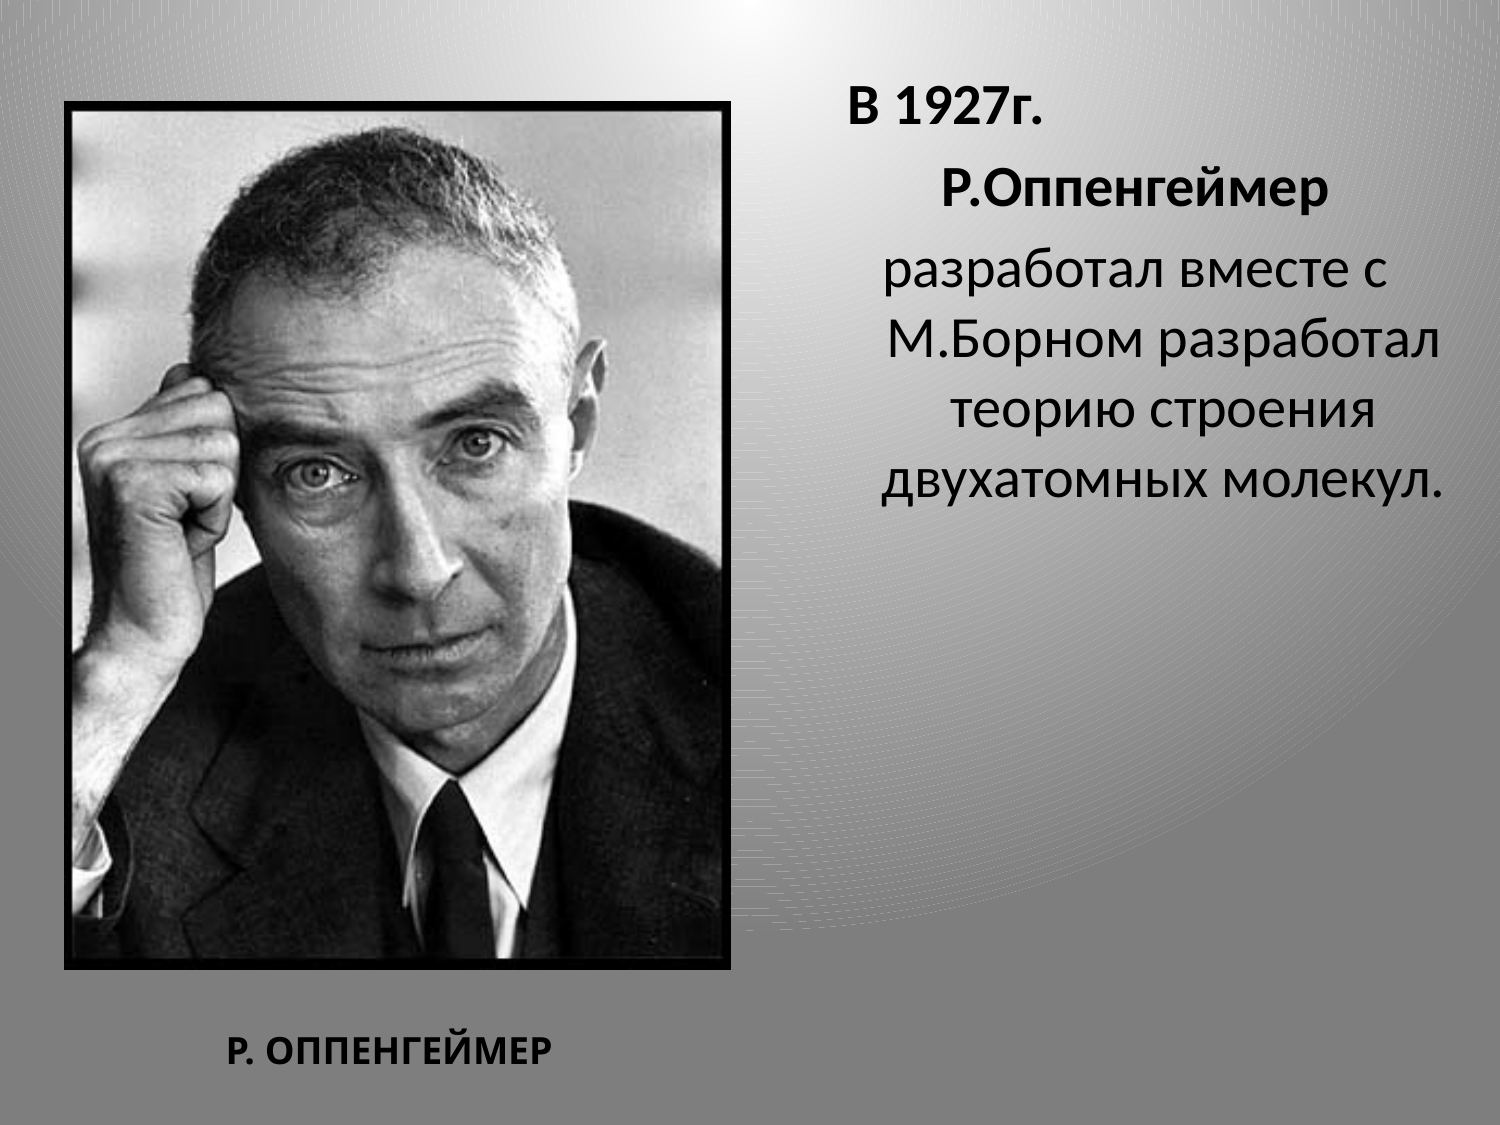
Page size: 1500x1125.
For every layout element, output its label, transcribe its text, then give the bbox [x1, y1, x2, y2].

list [64, 101, 732, 970]
list В 1927г. Р.Оппенгеймер разработал вместе с М.Борном разработал теорию строения двухатомных молекул. [806, 58, 1465, 1000]
text_box Р. ОППЕНГЕЙМЕР [210, 1019, 633, 1080]
